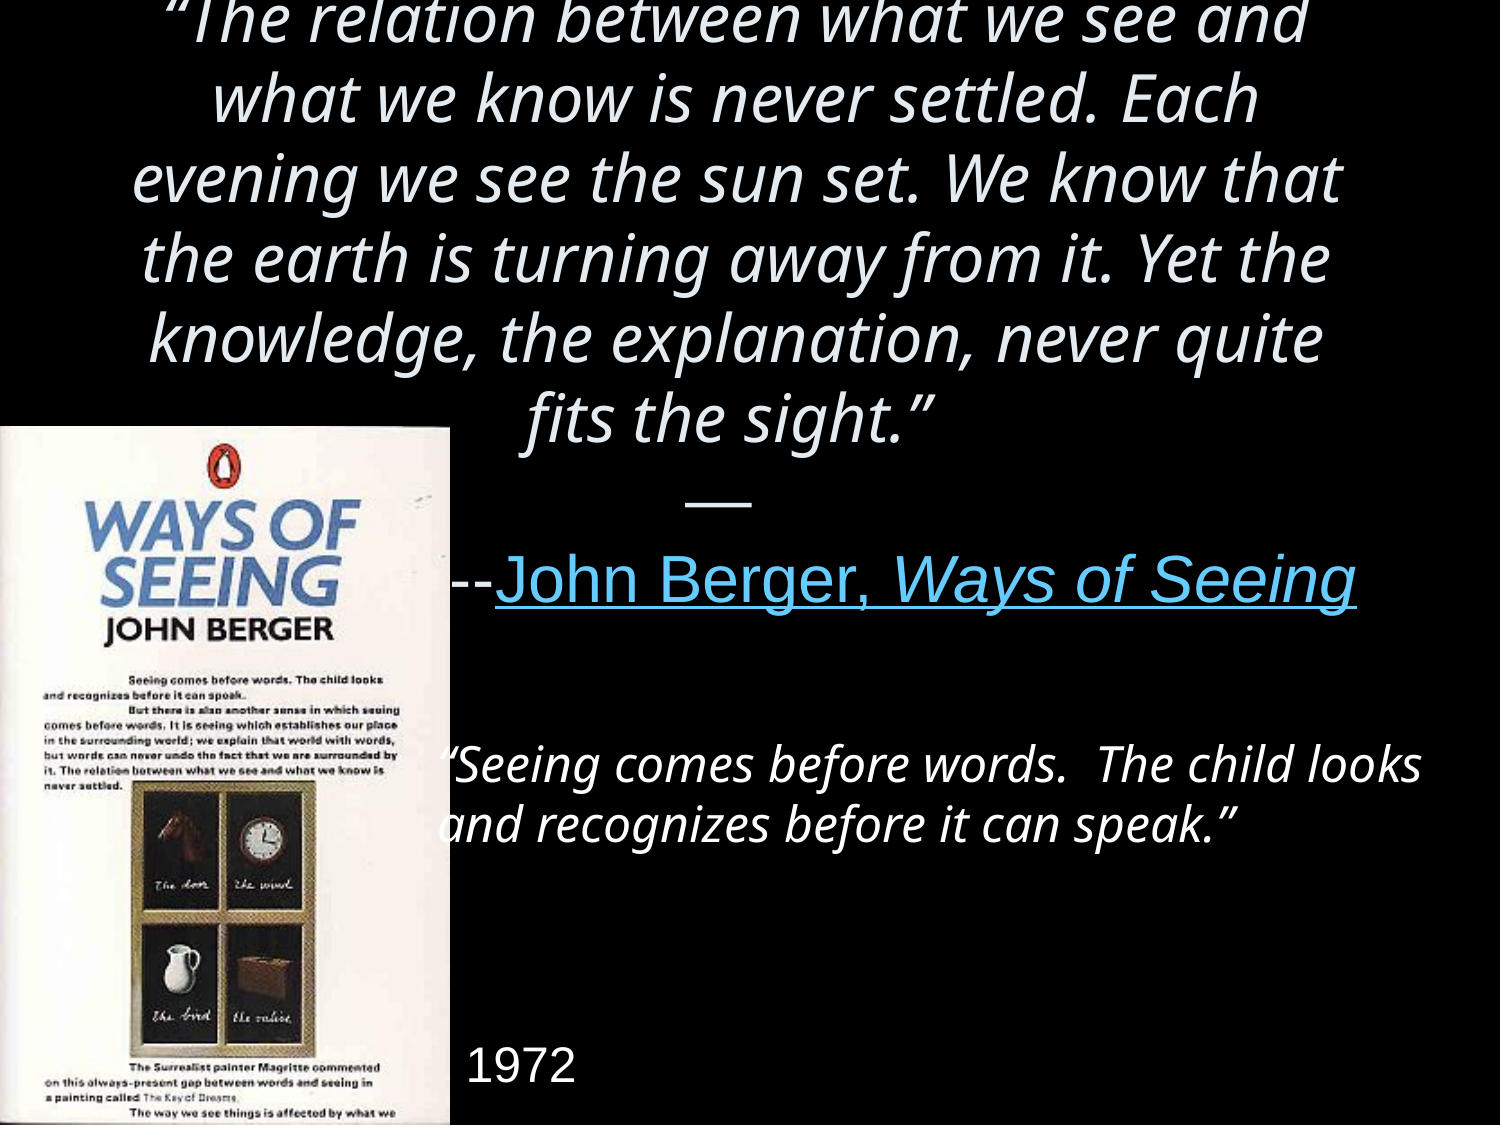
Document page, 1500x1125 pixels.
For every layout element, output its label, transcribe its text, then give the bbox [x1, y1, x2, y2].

text_box 1972 [454, 1024, 592, 1100]
title “The relation between what we see and what we know is never settled. Each evening we see the sun set. We know that the earth is turning away from it. Yet the knowledge, the explanation, never quite fits the sight.” ― --John Berger, Ways of Seeing [99, 201, 1375, 390]
text_box “Seeing comes before words. The child looks and recognizes before it can speak.” [454, 724, 1439, 860]
picture [0, 426, 451, 1125]
